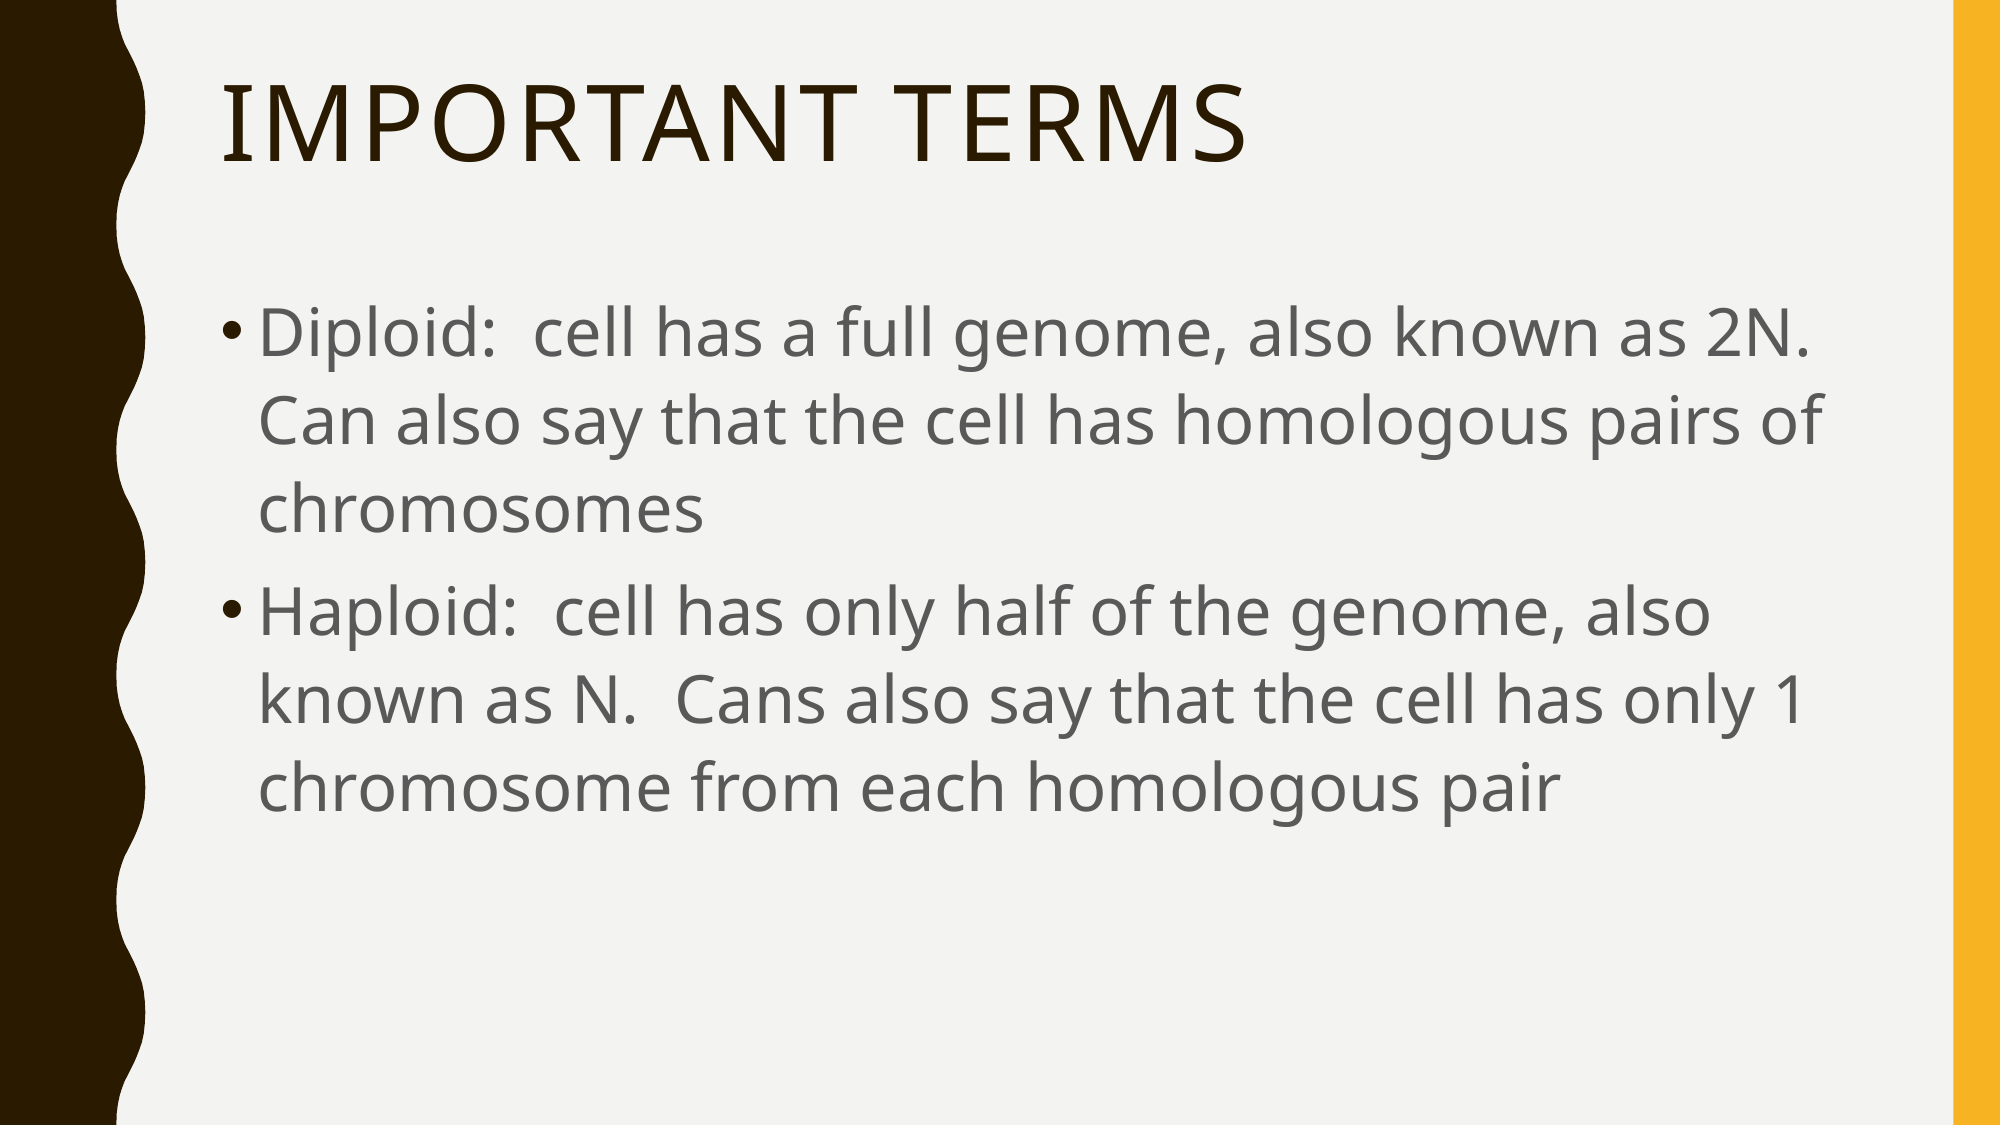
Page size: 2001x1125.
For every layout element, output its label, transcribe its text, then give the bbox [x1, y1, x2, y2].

title Important Terms [205, 62, 1875, 274]
list Diploid: cell has a full genome, also known as 2N. Can also say that the cell has homologous pairs of chromosomes Haploid: cell has only half of the genome, also known as N. Cans also say that the cell has only 1 chromosome from each homologous pair [205, 274, 1875, 864]
